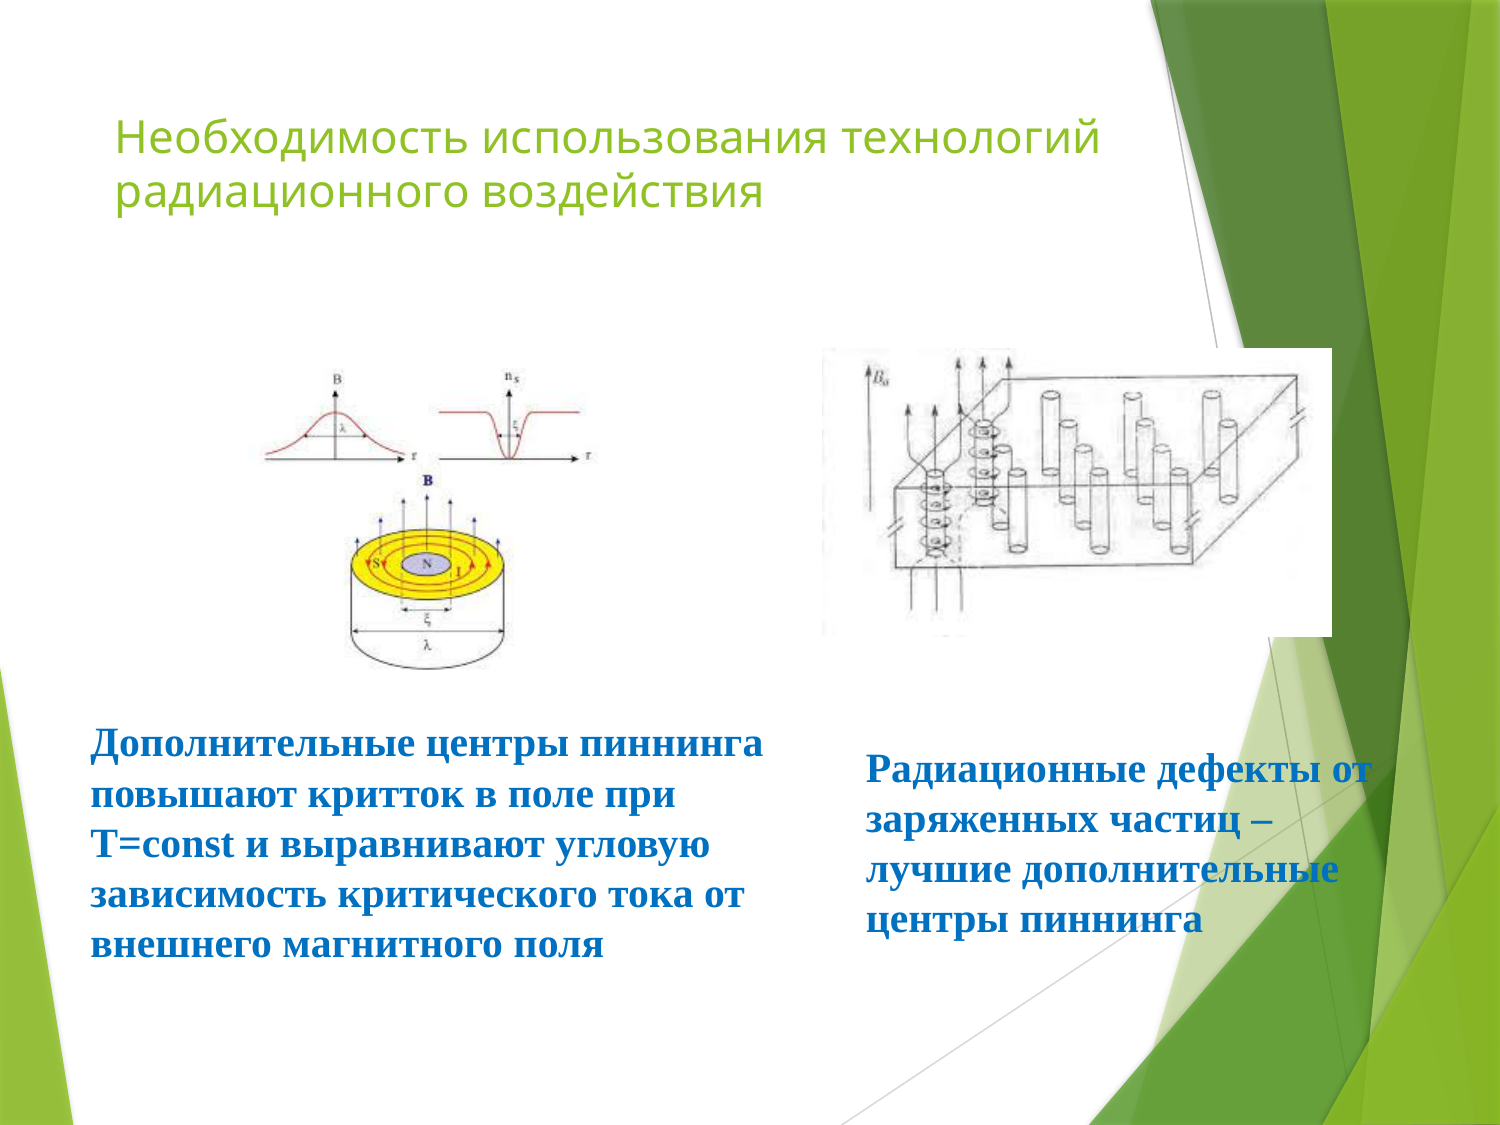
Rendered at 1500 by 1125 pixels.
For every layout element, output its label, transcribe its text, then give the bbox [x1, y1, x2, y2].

text_box Радиационные дефекты от заряженных частиц – лучшие дополнительные центры пиннинга [850, 732, 1400, 948]
title Необходимость использования технологий радиационного воздействия [99, 99, 1142, 317]
text_box Дополнительные центры пиннинга повышают критток в поле при T=const и выравнивают угловую зависимость критического тока от внешнего магнитного поля [75, 707, 809, 973]
picture [821, 348, 1332, 638]
picture [248, 368, 622, 677]
